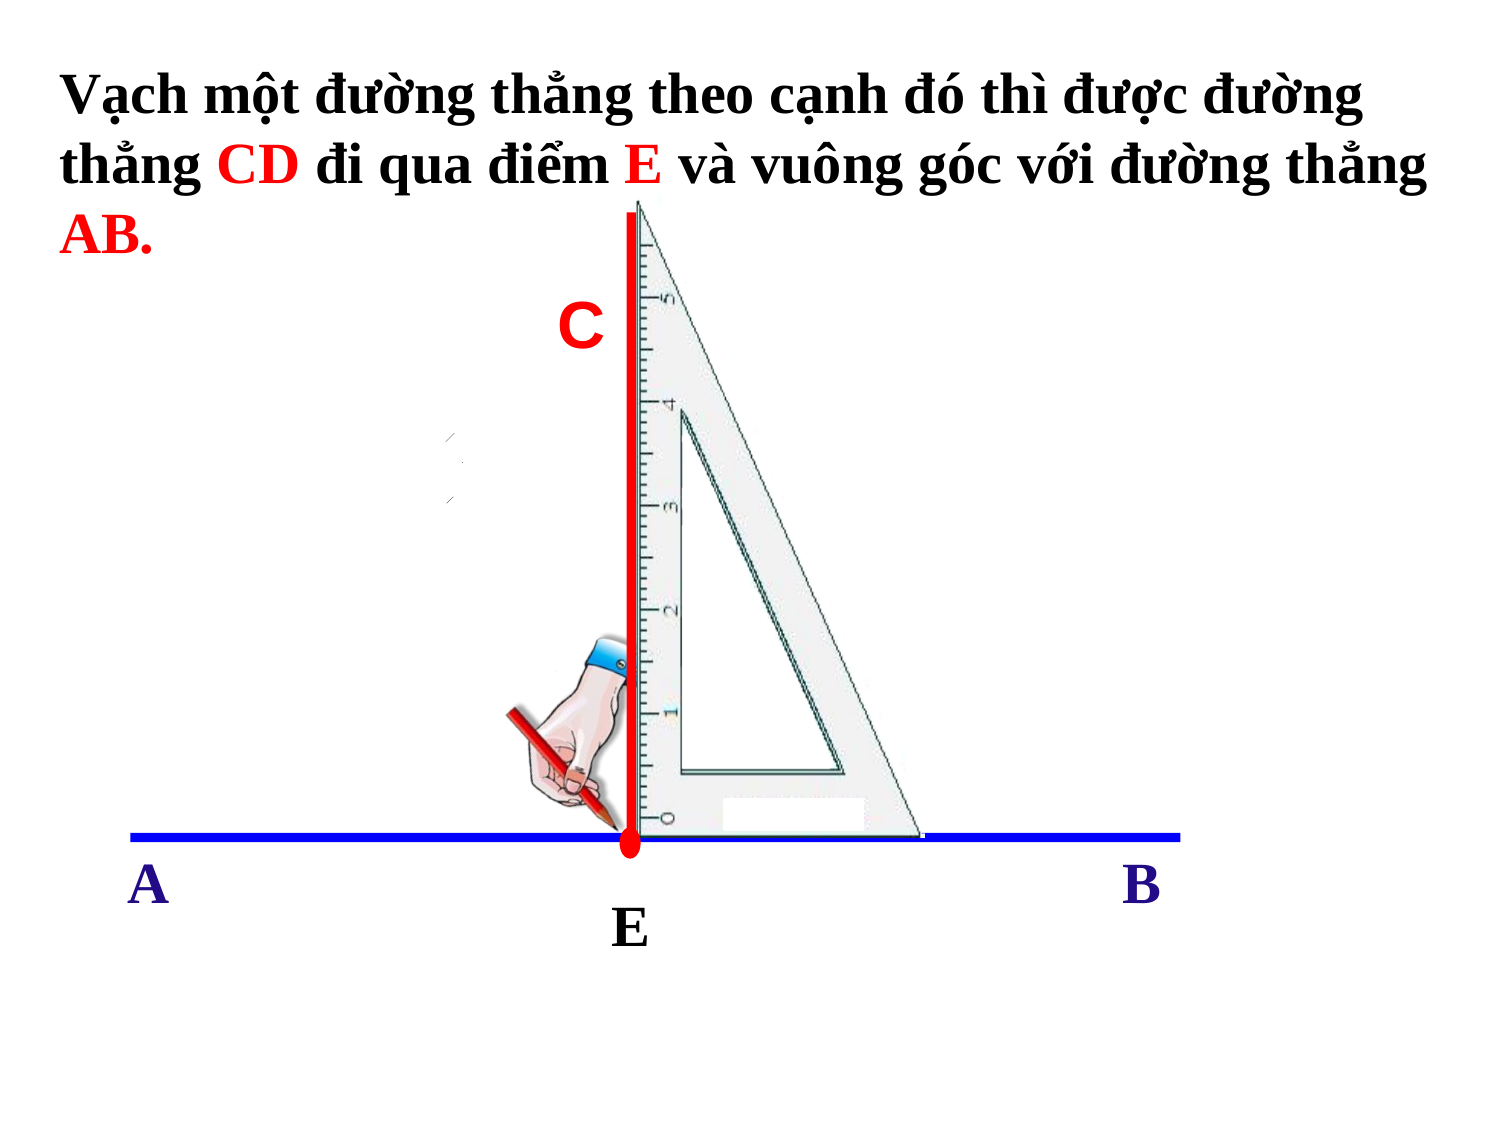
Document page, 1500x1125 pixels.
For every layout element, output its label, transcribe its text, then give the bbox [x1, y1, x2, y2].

text_box [619, 827, 641, 859]
text_box E [597, 880, 666, 966]
text_box B [1107, 837, 1177, 923]
text_box Vạch một đường thẳng theo cạnh đó thì được đường thẳng CD đi qua điểm E và vuông góc với đường thẳng AB. [44, 12, 1500, 273]
text_box A [113, 837, 185, 923]
text_box C [543, 274, 622, 370]
picture [459, 194, 926, 842]
